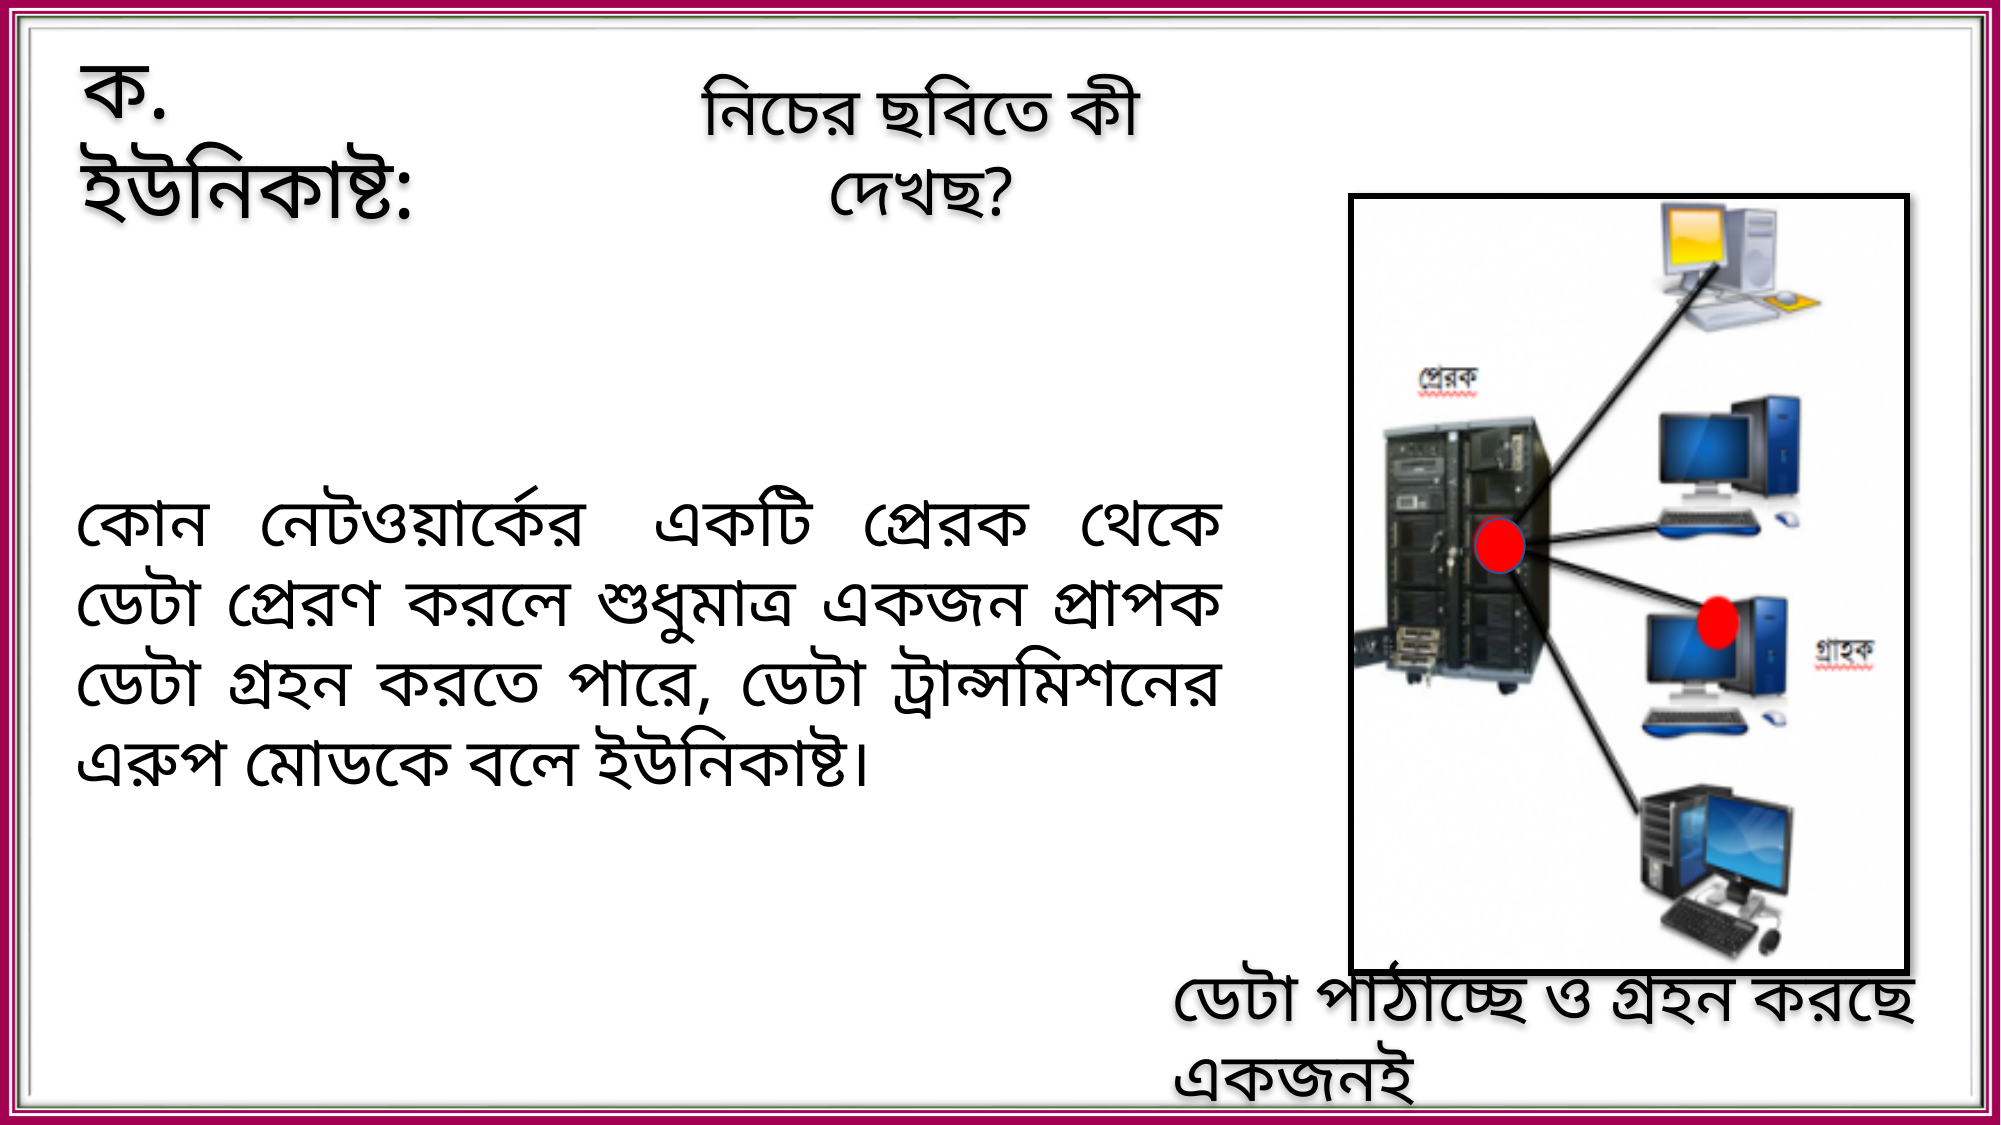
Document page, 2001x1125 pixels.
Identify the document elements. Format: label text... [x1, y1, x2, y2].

text_box ডেটা পাঠাচ্ছে ও গ্রহন করছে একজনই [1152, 987, 1959, 1082]
text_box ক. ইউনিকাষ্ট: [59, 70, 471, 201]
text_box নিচের ছবিতে কী দেখছ? [632, 84, 1210, 215]
text_box কোন নেটওয়ার্কের একটি প্রেরক থেকে ডেটা প্রেরণ করলে শুধুমাত্র একজন প্রাপক ডেটা গ্রহন করতে পারে, ডেটা ট্রান্সমিশনের এরুপ মোডকে বলে ইউনিকাষ্ট। [60, 472, 1237, 807]
picture [0, 0, 2001, 1125]
